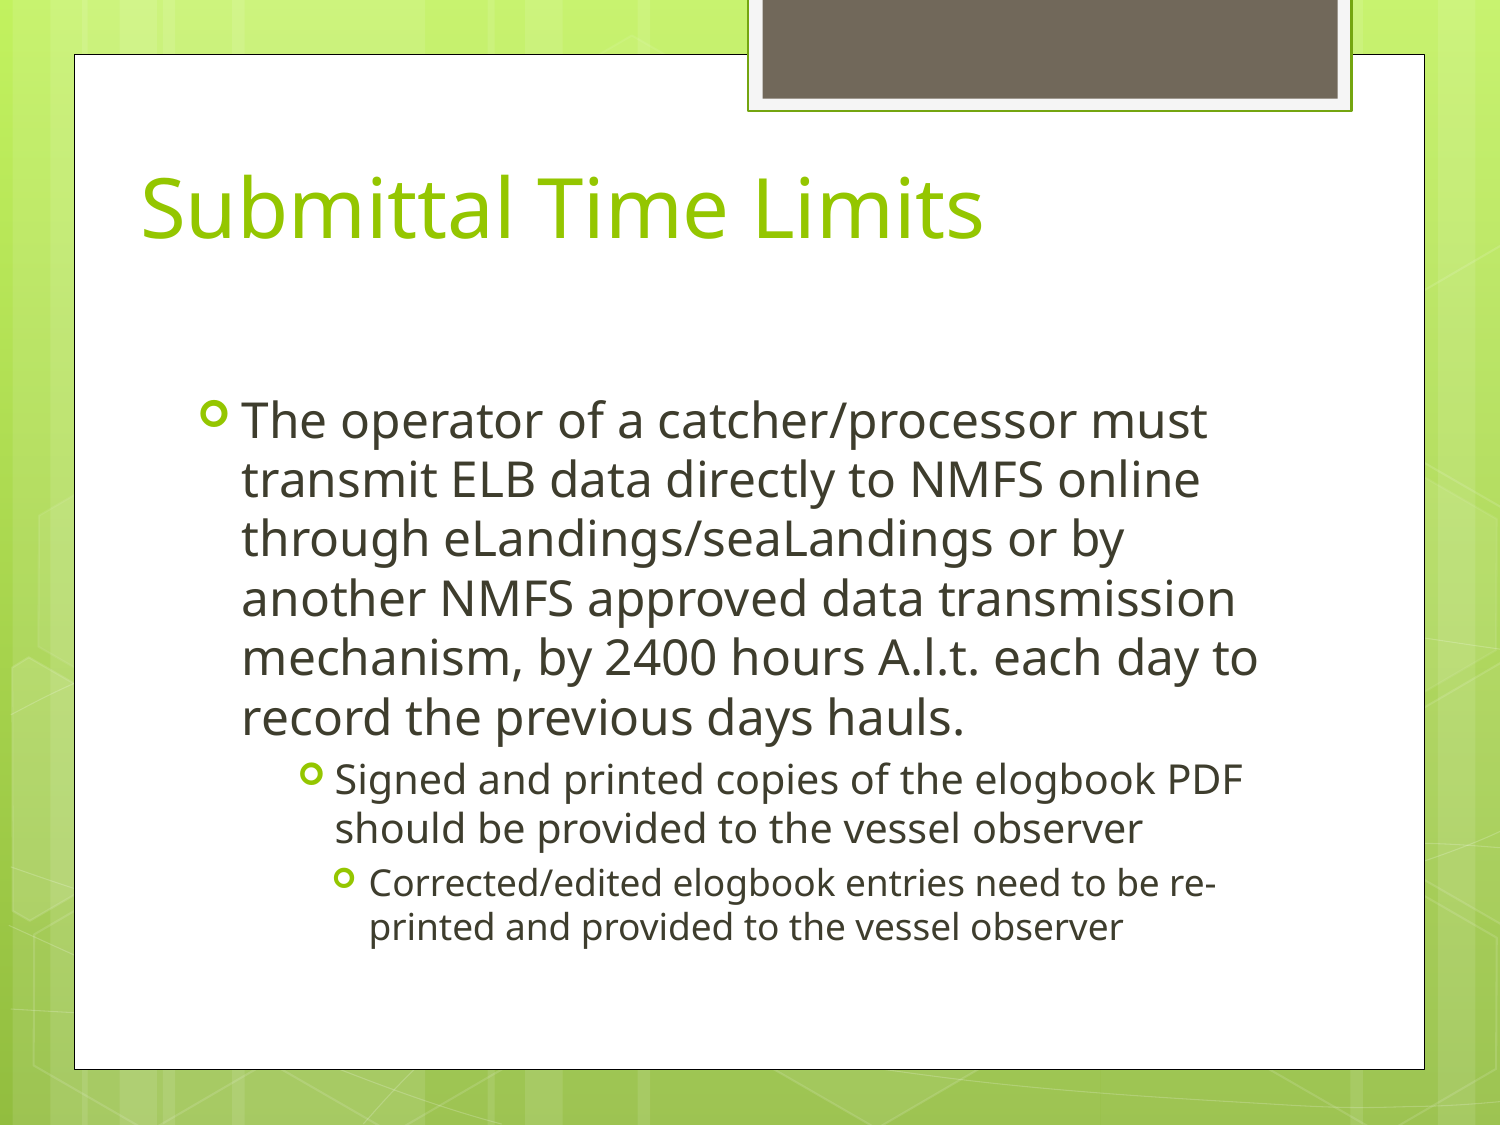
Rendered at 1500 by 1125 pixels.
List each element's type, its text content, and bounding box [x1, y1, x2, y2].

list The operator of a catcher/processor must transmit ELB data directly to NMFS online through eLandings/seaLandings or by another NMFS approved data transmission mechanism, by 2400 hours A.l.t. each day to record the previous days hauls. Signed and printed copies of the elogbook PDF should be provided to the vessel observer Corrected/edited elogbook entries need to be re-printed and provided to the vessel observer [171, 381, 1338, 957]
title Submittal Time Limits [125, 75, 1278, 263]
